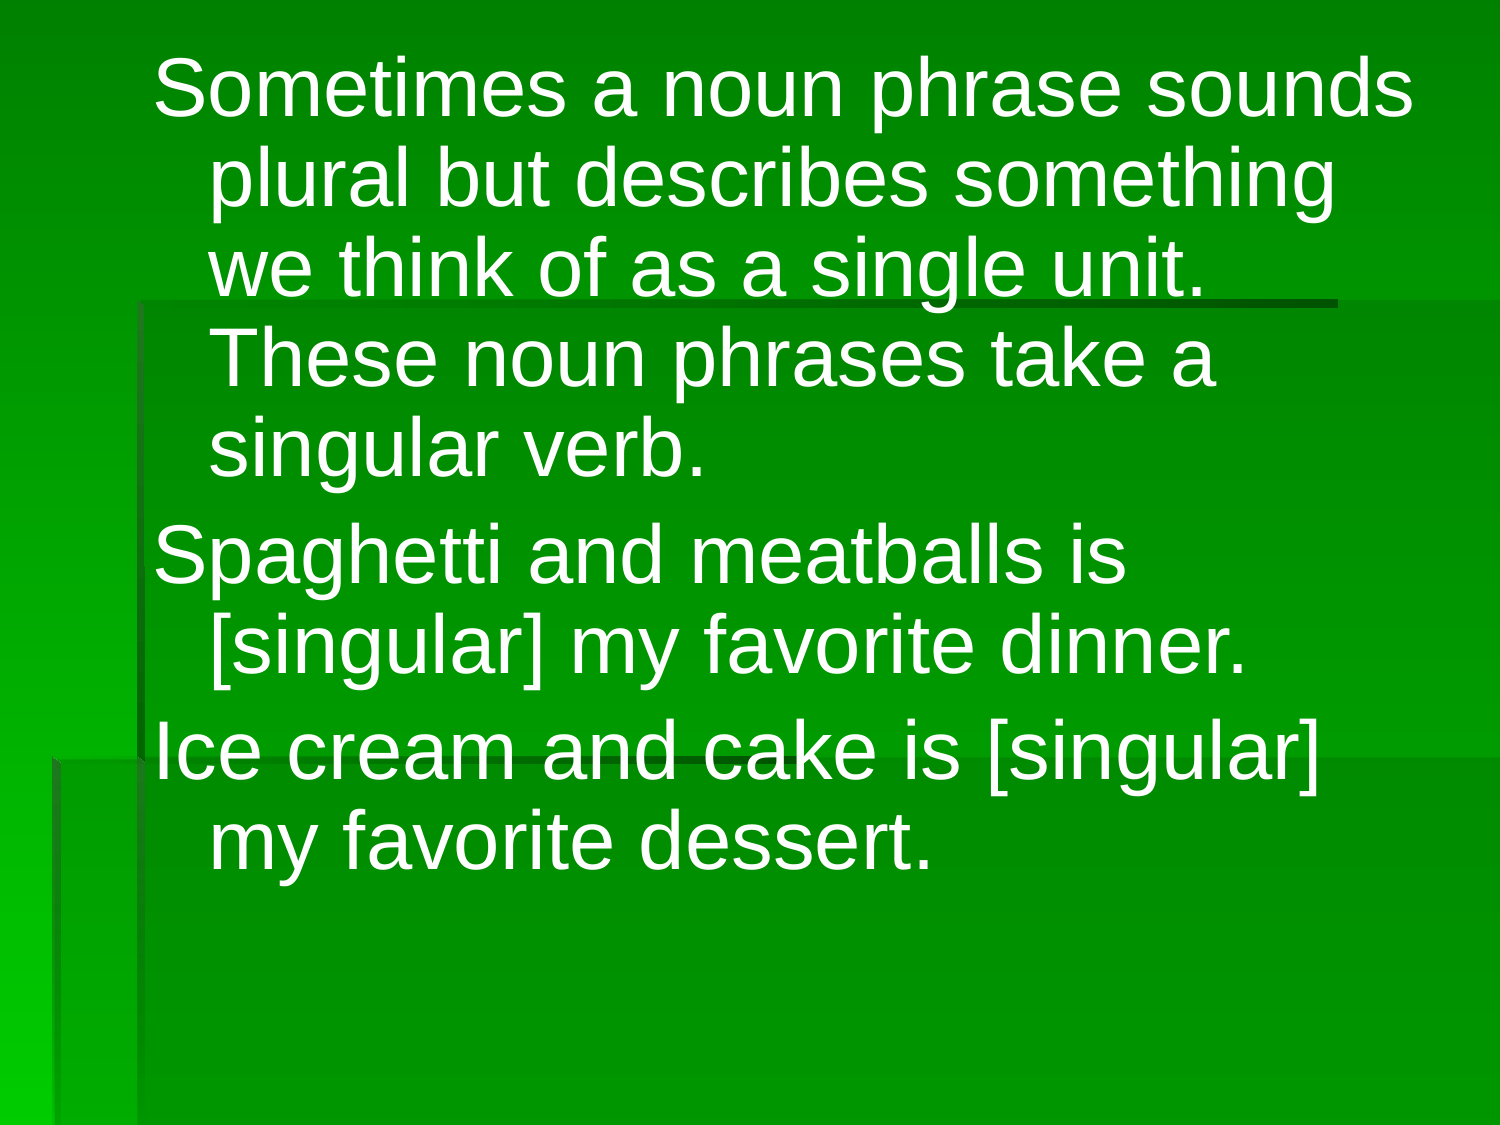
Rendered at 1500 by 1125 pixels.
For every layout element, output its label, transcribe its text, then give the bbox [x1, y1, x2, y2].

list Sometimes a noun phrase sounds plural but describes something we think of as a single unit. These noun phrases take a singular verb. Spaghetti and meatballs is [singular] my favorite dinner. Ice cream and cake is [singular] my favorite dessert. [137, 37, 1452, 1001]
